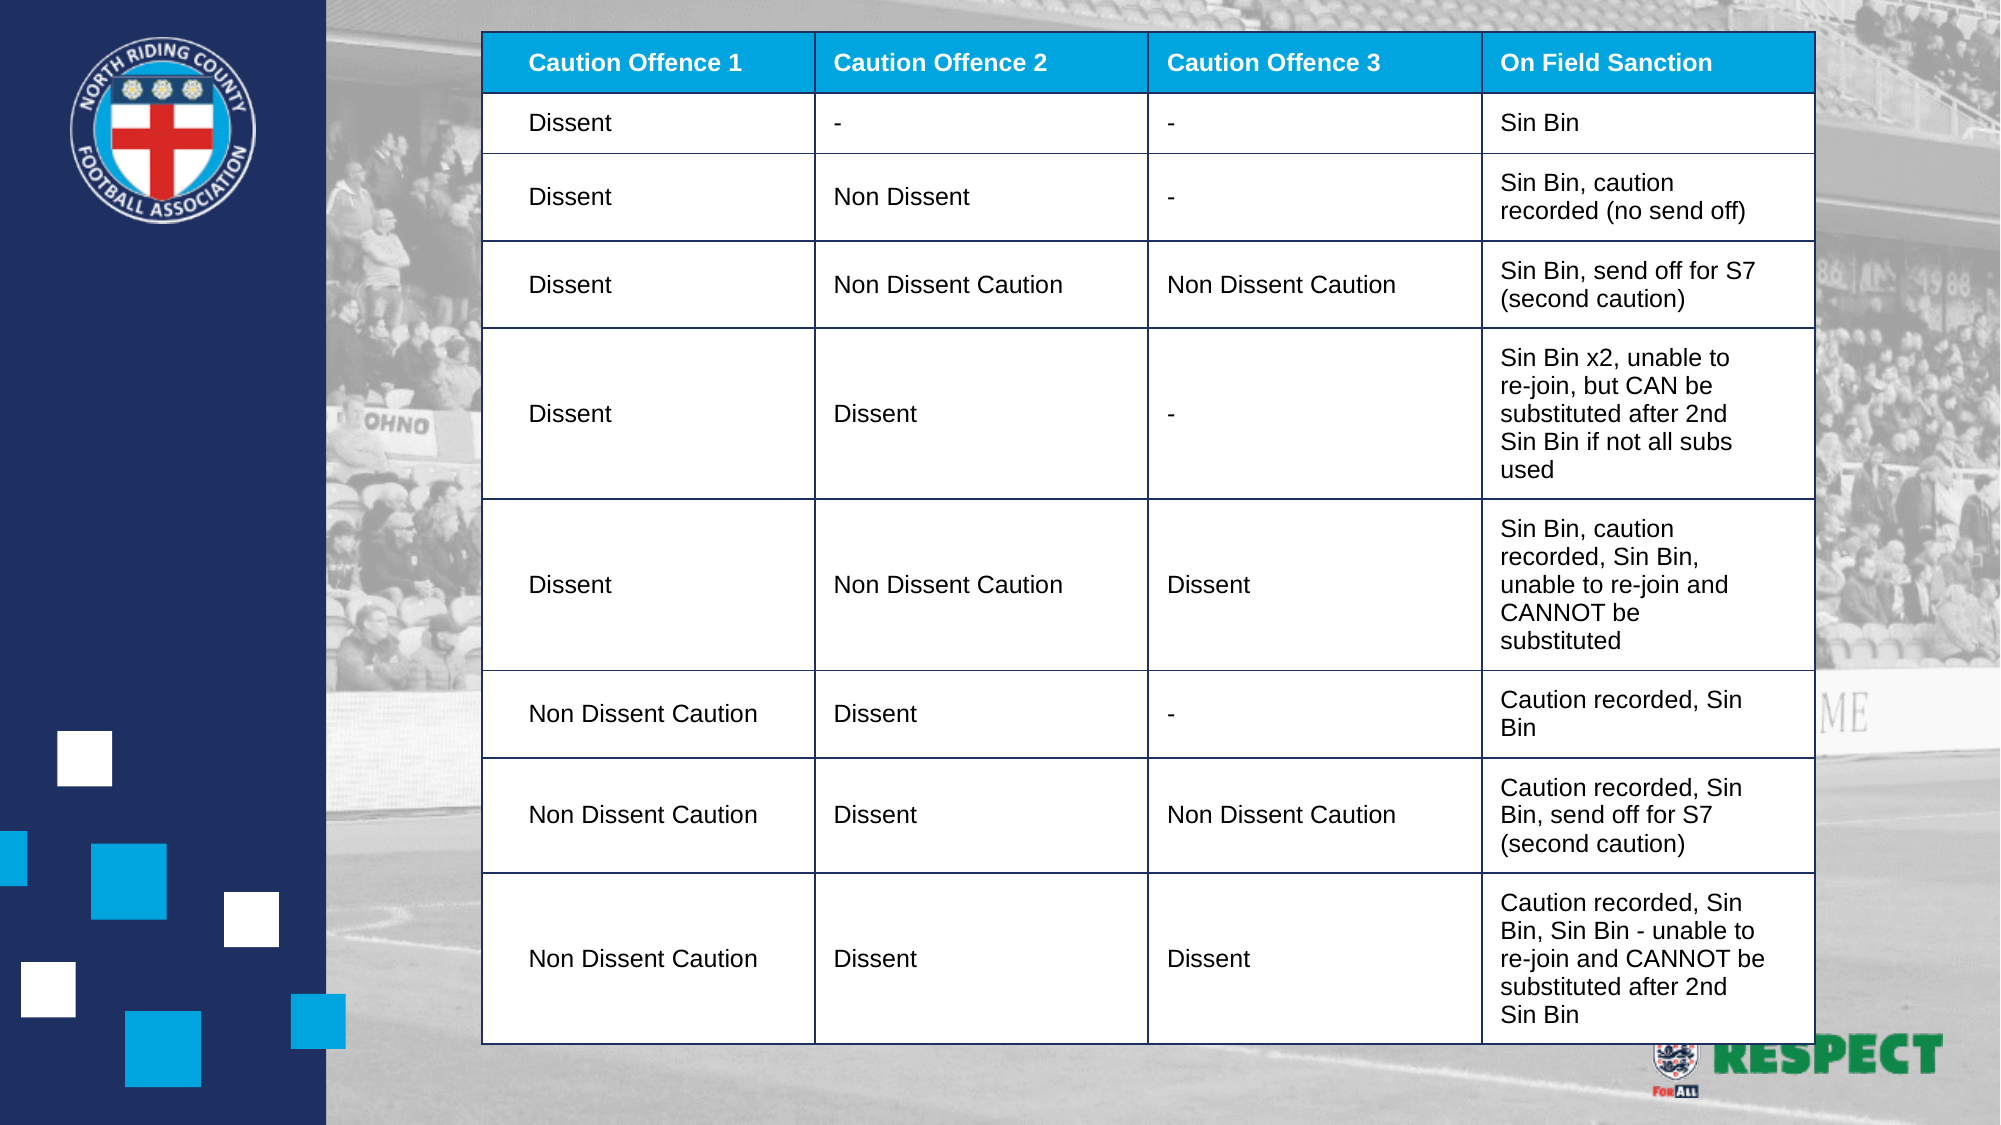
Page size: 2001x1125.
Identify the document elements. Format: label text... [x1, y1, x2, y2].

table_cell Dissent [483, 94, 814, 153]
table_cell Caution recorded, Sin Bin, send off for S7 (second caution) [1483, 759, 1814, 872]
table_cell Dissent [483, 500, 814, 670]
table_cell Non Dissent Caution [816, 242, 1147, 327]
table_cell Dissent [816, 671, 1147, 757]
table_header Caution Offence 1 [483, 33, 814, 92]
table_cell - [1149, 329, 1481, 498]
table_cell Non Dissent Caution [483, 874, 814, 1043]
table_cell - [816, 94, 1147, 153]
table_cell Dissent [1149, 500, 1481, 670]
table_cell Sin Bin, caution recorded, Sin Bin, unable to re-join and CANNOT be substituted [1483, 500, 1814, 670]
table_cell Non Dissent Caution [483, 759, 814, 872]
table_cell Dissent [1149, 874, 1481, 1043]
table_cell - [1149, 94, 1481, 153]
table_cell Non Dissent Caution [1149, 242, 1481, 327]
picture [1652, 1013, 1943, 1098]
table_cell Sin Bin, caution recorded (no send off) [1483, 154, 1814, 240]
table_cell Caution recorded, Sin Bin [1483, 671, 1814, 757]
table_cell Sin Bin, send off for S7 (second caution) [1483, 242, 1814, 327]
table_cell Non Dissent [816, 154, 1147, 240]
table_cell Dissent [816, 329, 1147, 498]
table_cell Dissent [483, 329, 814, 498]
table_cell Non Dissent Caution [816, 500, 1147, 670]
table_cell Dissent [483, 242, 814, 327]
table_cell Dissent [816, 874, 1147, 1043]
table_cell Non Dissent Caution [483, 671, 814, 757]
table_cell Sin Bin [1483, 94, 1814, 153]
table_cell Dissent [816, 759, 1147, 872]
table_header Caution Offence 3 [1149, 33, 1481, 92]
table_cell - [1149, 154, 1481, 240]
picture [70, 37, 256, 224]
table_cell Non Dissent Caution [1149, 759, 1481, 872]
table_header Caution Offence 2 [816, 33, 1147, 92]
table_cell Sin Bin x2, unable to re-join, but CAN be substituted after 2nd Sin Bin if not all subs used [1483, 329, 1814, 498]
table_header On Field Sanction [1483, 33, 1814, 92]
table_cell Dissent [483, 154, 814, 240]
table_cell Caution recorded, Sin Bin, Sin Bin - unable to re-join and CANNOT be substituted after 2nd Sin Bin [1483, 874, 1814, 1043]
table_cell - [1149, 671, 1481, 757]
